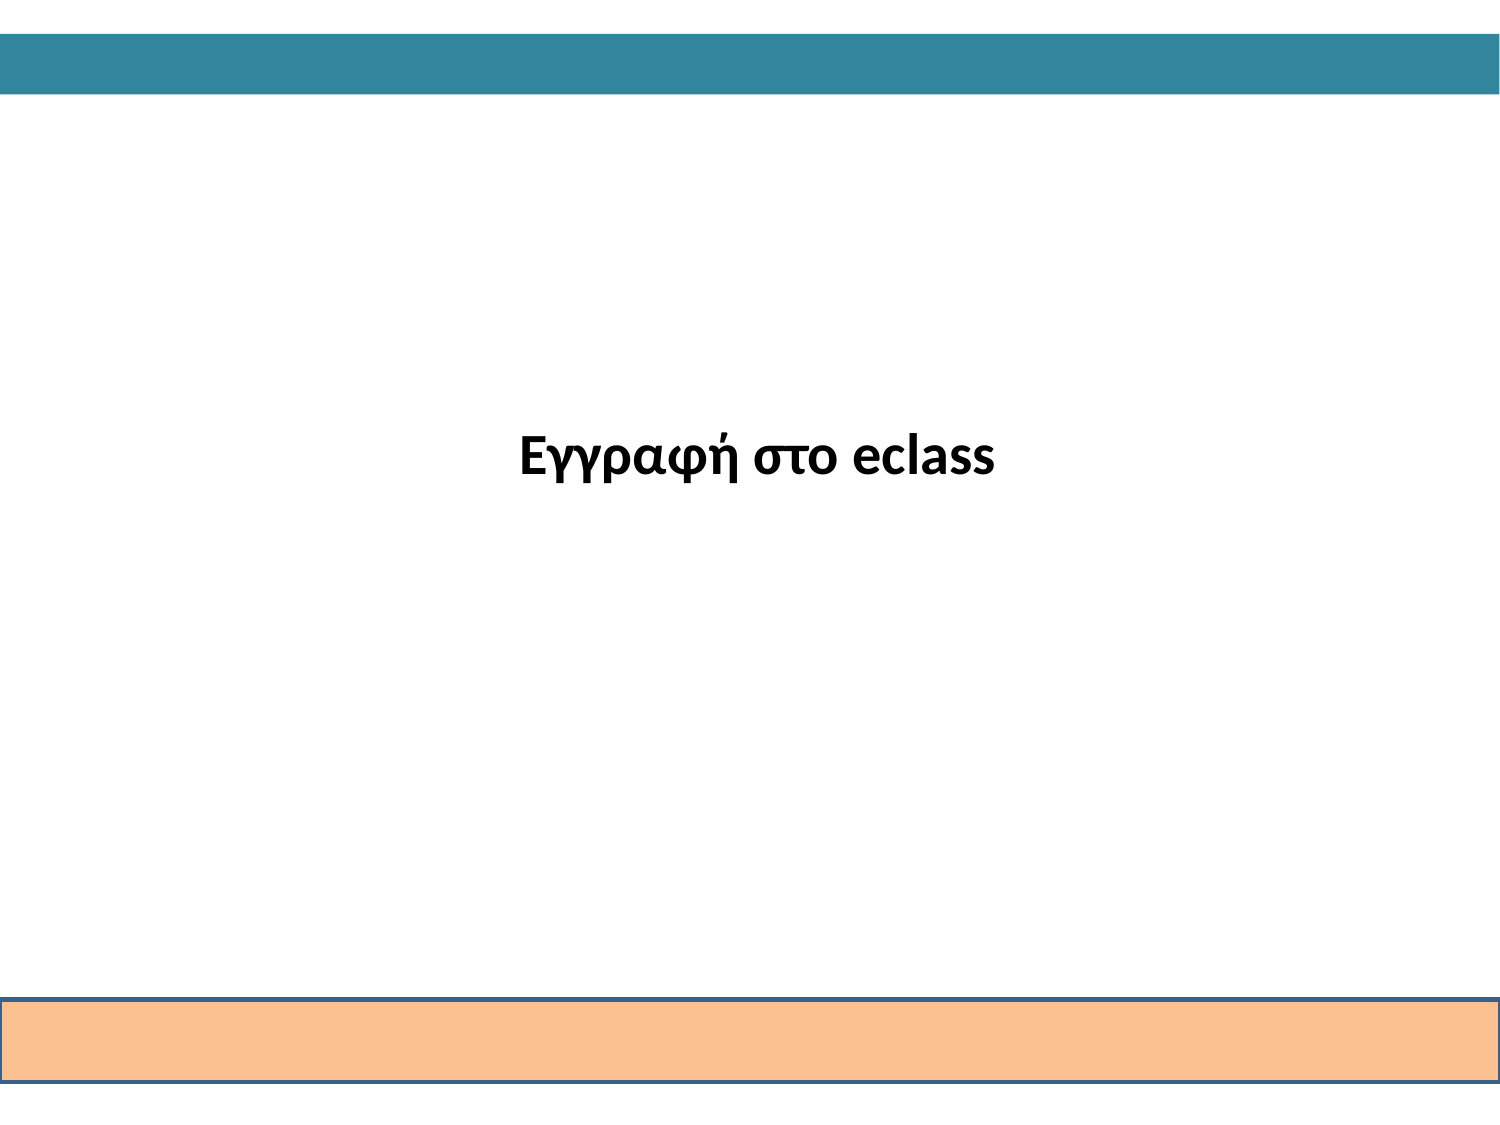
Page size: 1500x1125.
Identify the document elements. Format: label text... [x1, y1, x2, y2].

text_box Εγγραφή στο eclass [504, 408, 1011, 494]
text_box [0, 33, 1500, 95]
text_box [0, 997, 1500, 1084]
